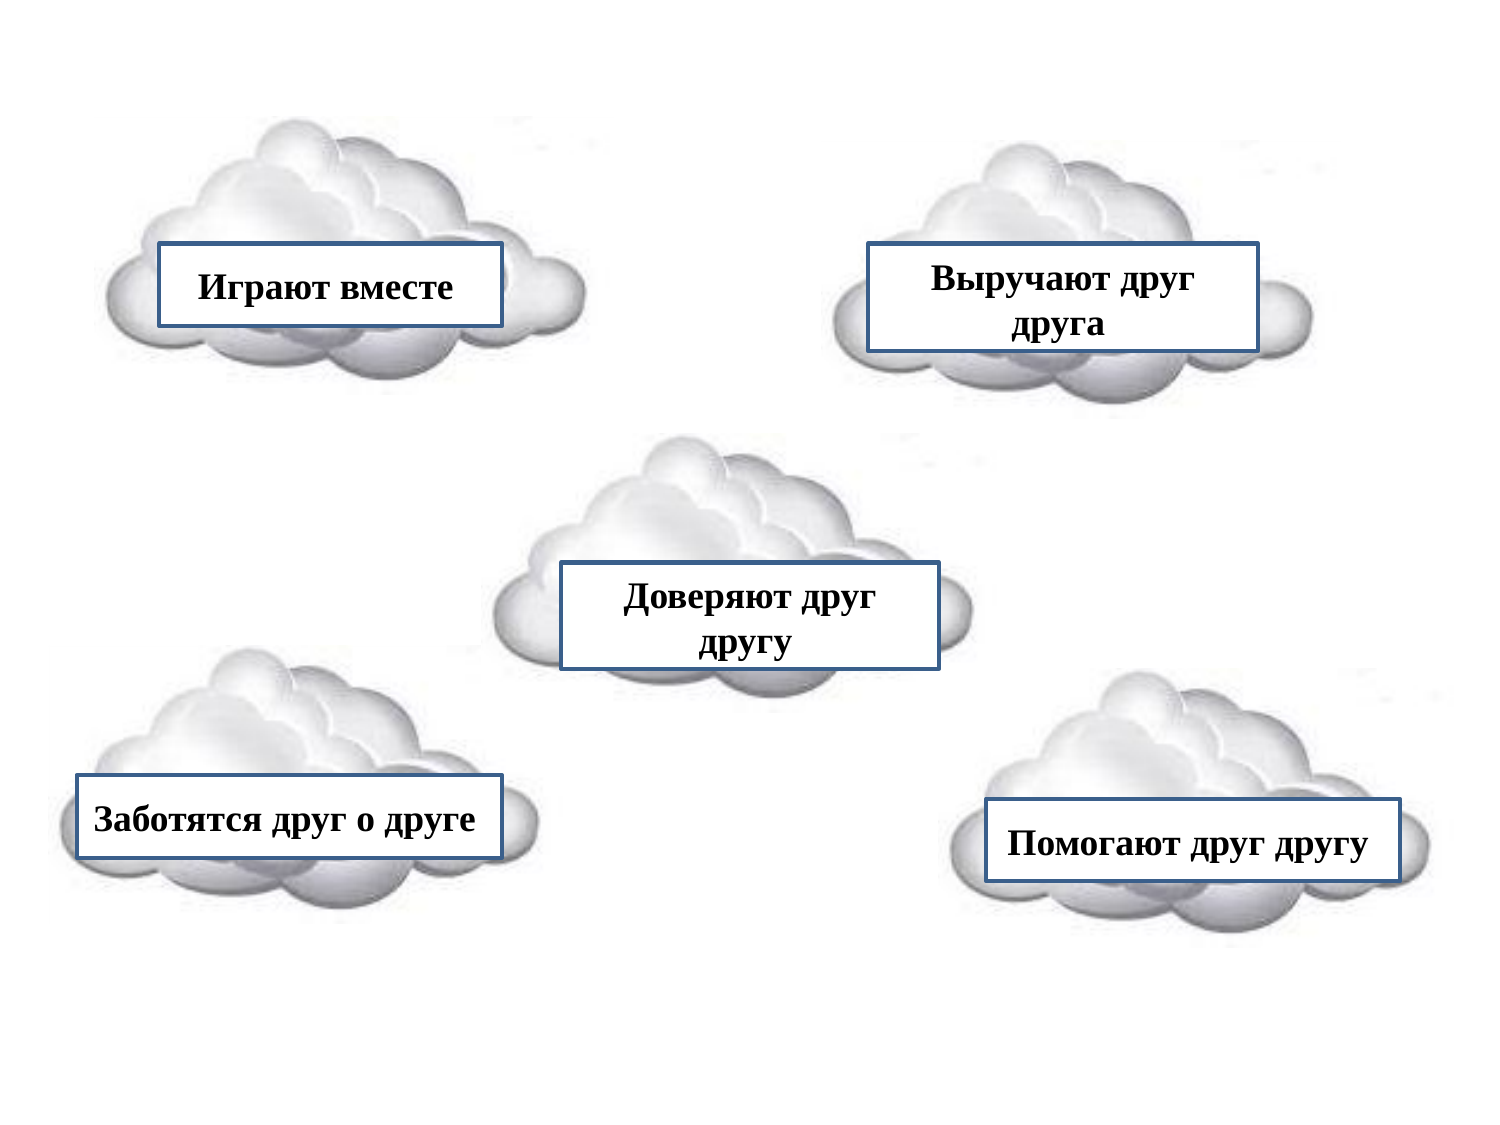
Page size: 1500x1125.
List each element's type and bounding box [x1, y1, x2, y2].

text_box [0, 0, 1500, 1125]
